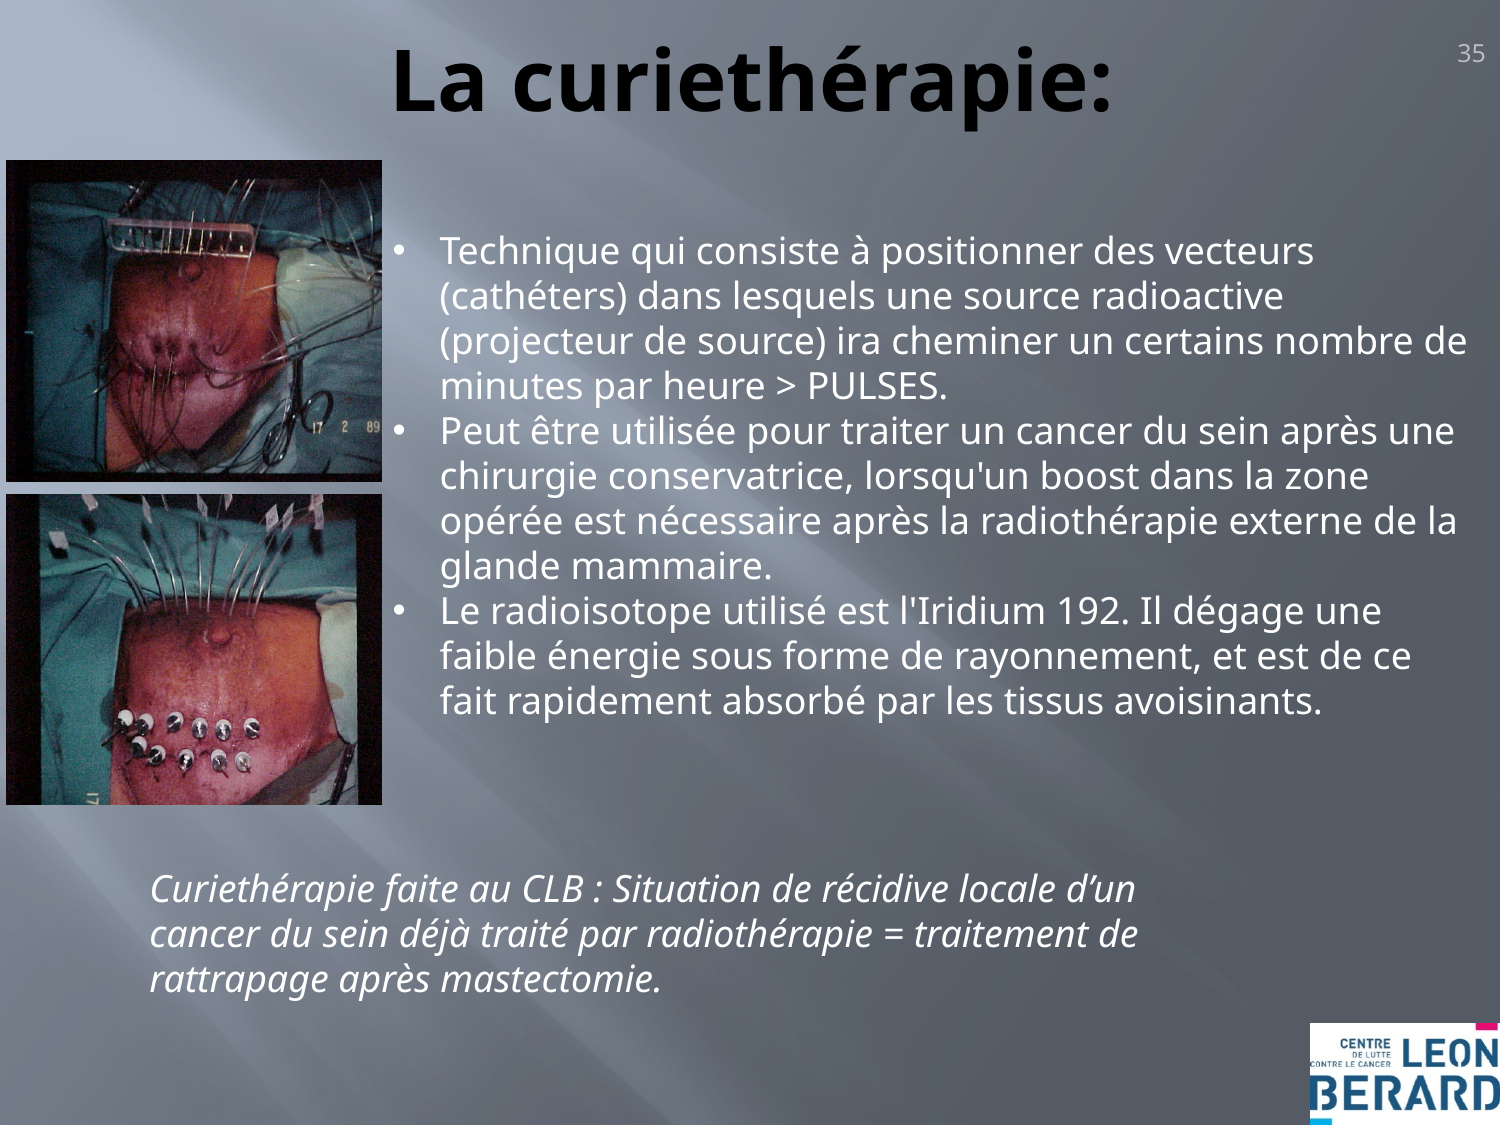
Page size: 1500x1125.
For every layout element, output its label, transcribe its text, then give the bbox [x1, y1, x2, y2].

picture [6, 160, 382, 482]
picture [1310, 1022, 1500, 1125]
picture [6, 494, 382, 805]
text_box Technique qui consiste à positionner des vecteurs (cathéters) dans lesquels une source radioactive (projecteur de source) ira cheminer un certains nombre de minutes par heure > PULSES. Peut être utilisée pour traiter un cancer du sein après une chirurgie conservatrice, lorsqu'un boost dans la zone opérée est nécessaire après la radiothérapie externe de la glande mammaire. Le radioisotope utilisé est l'Iridium 192. Il dégage une faible énergie sous forme de rayonnement, et est de ce fait rapidement absorbé par les tissus avoisinants. [422, 219, 1486, 730]
slide_number 35 [1360, 19, 1486, 79]
list Curiethérapie faite au CLB : Situation de récidive locale d’un cancer du sein déjà traité par radiothérapie = traitement de rattrapage après mastectomie. [112, 857, 1203, 1040]
title La curiethérapie: [76, 0, 1427, 172]
